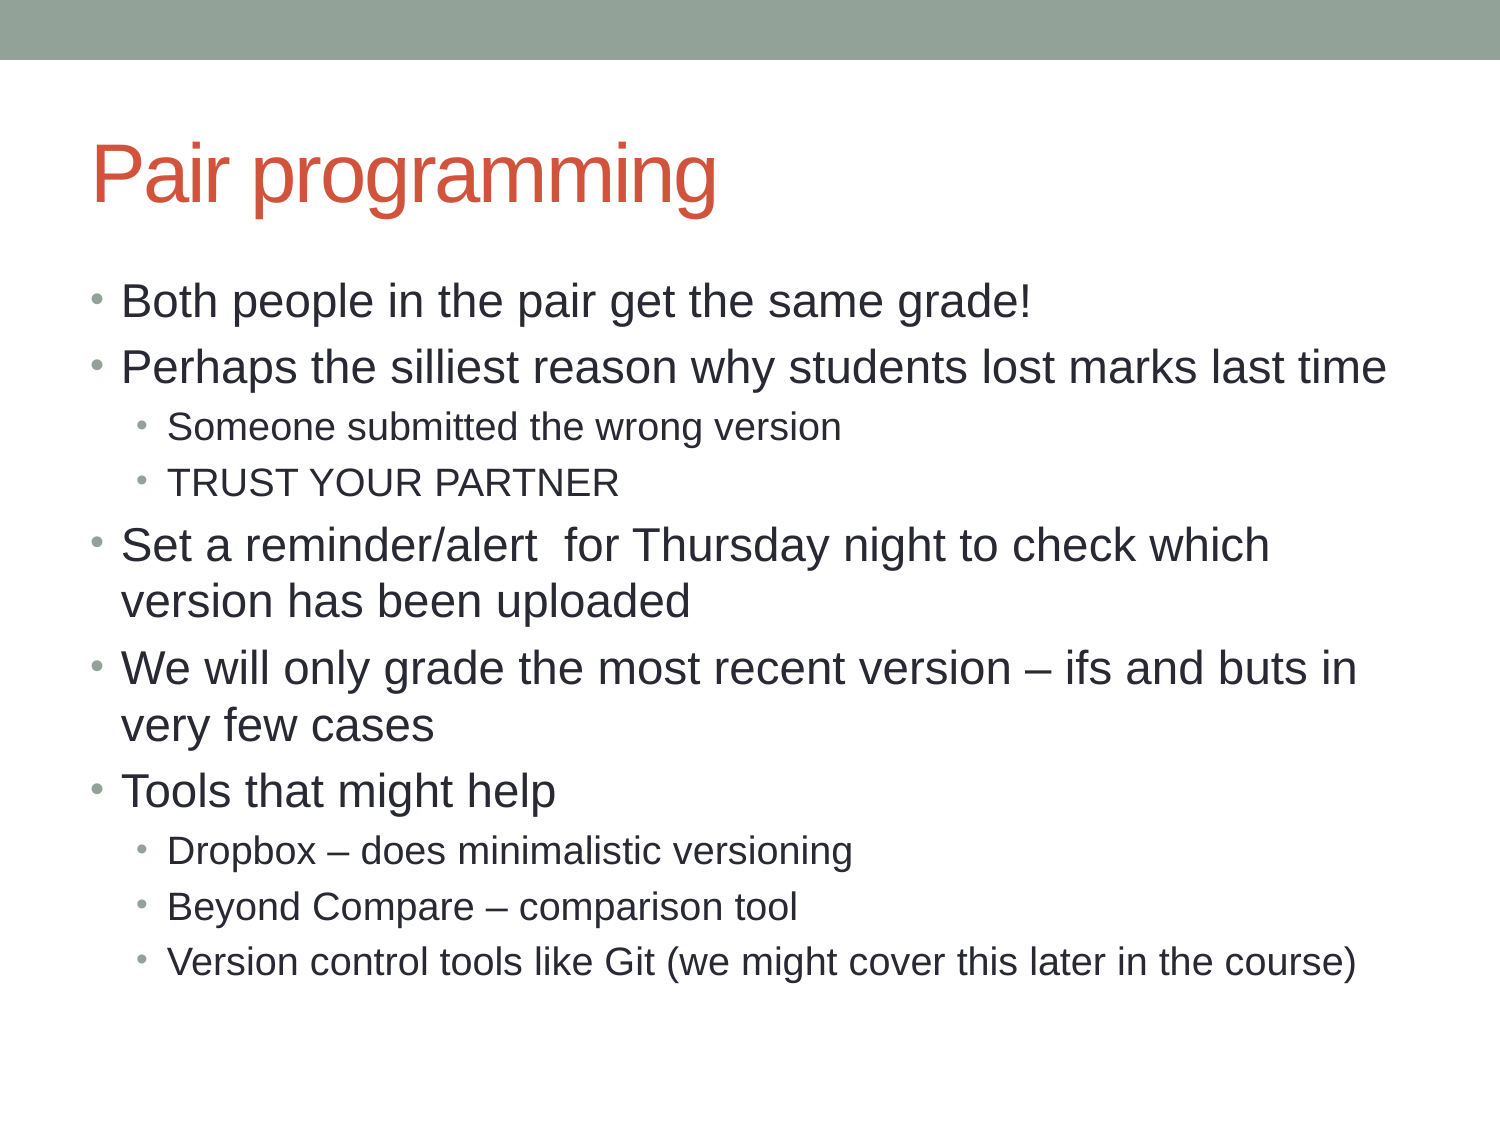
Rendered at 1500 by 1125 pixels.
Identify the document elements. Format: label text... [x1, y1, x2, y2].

title Pair programming [75, 87, 1425, 250]
list Both people in the pair get the same grade! Perhaps the silliest reason why students lost marks last time Someone submitted the wrong version TRUST YOUR PARTNER Set a reminder/alert for Thursday night to check which version has been uploaded We will only grade the most recent version – ifs and buts in very few cases Tools that might help Dropbox – does minimalistic versioning Beyond Compare – comparison tool Version control tools like Git (we might cover this later in the course) [75, 262, 1425, 1063]
